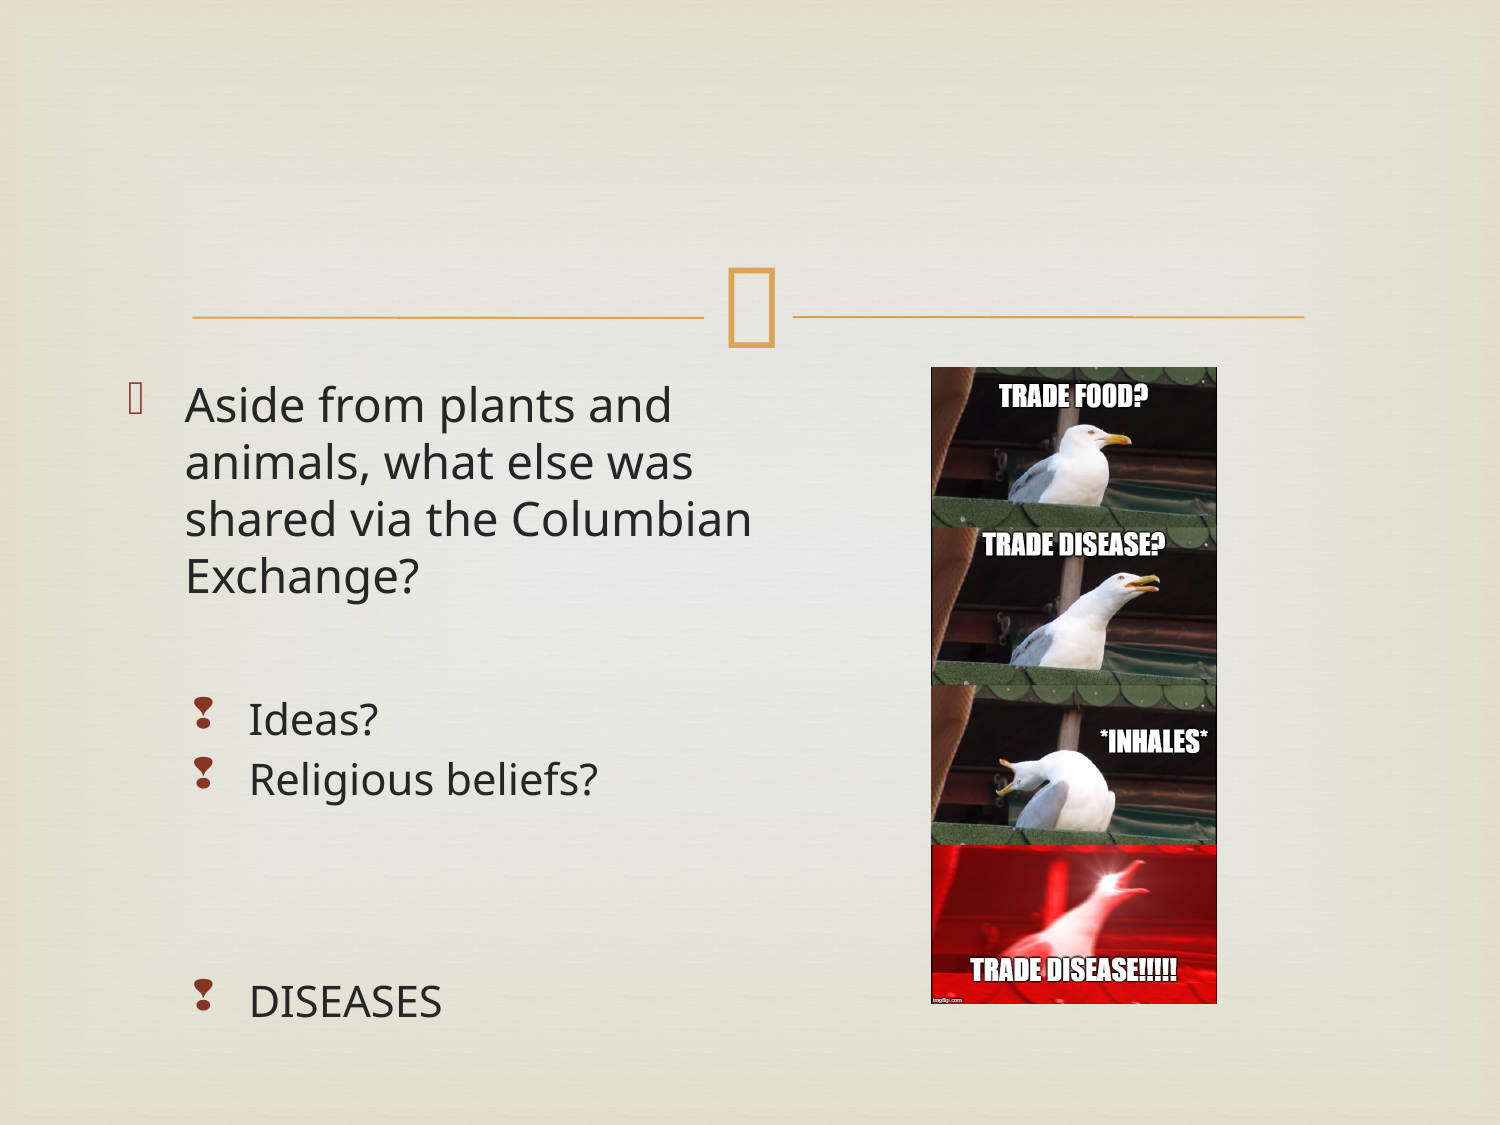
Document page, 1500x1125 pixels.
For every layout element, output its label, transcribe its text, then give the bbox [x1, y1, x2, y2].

list Aside from plants and animals, what else was shared via the Columbian Exchange? Ideas? Religious beliefs? DISEASES [112, 367, 863, 1038]
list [930, 366, 1218, 1004]
